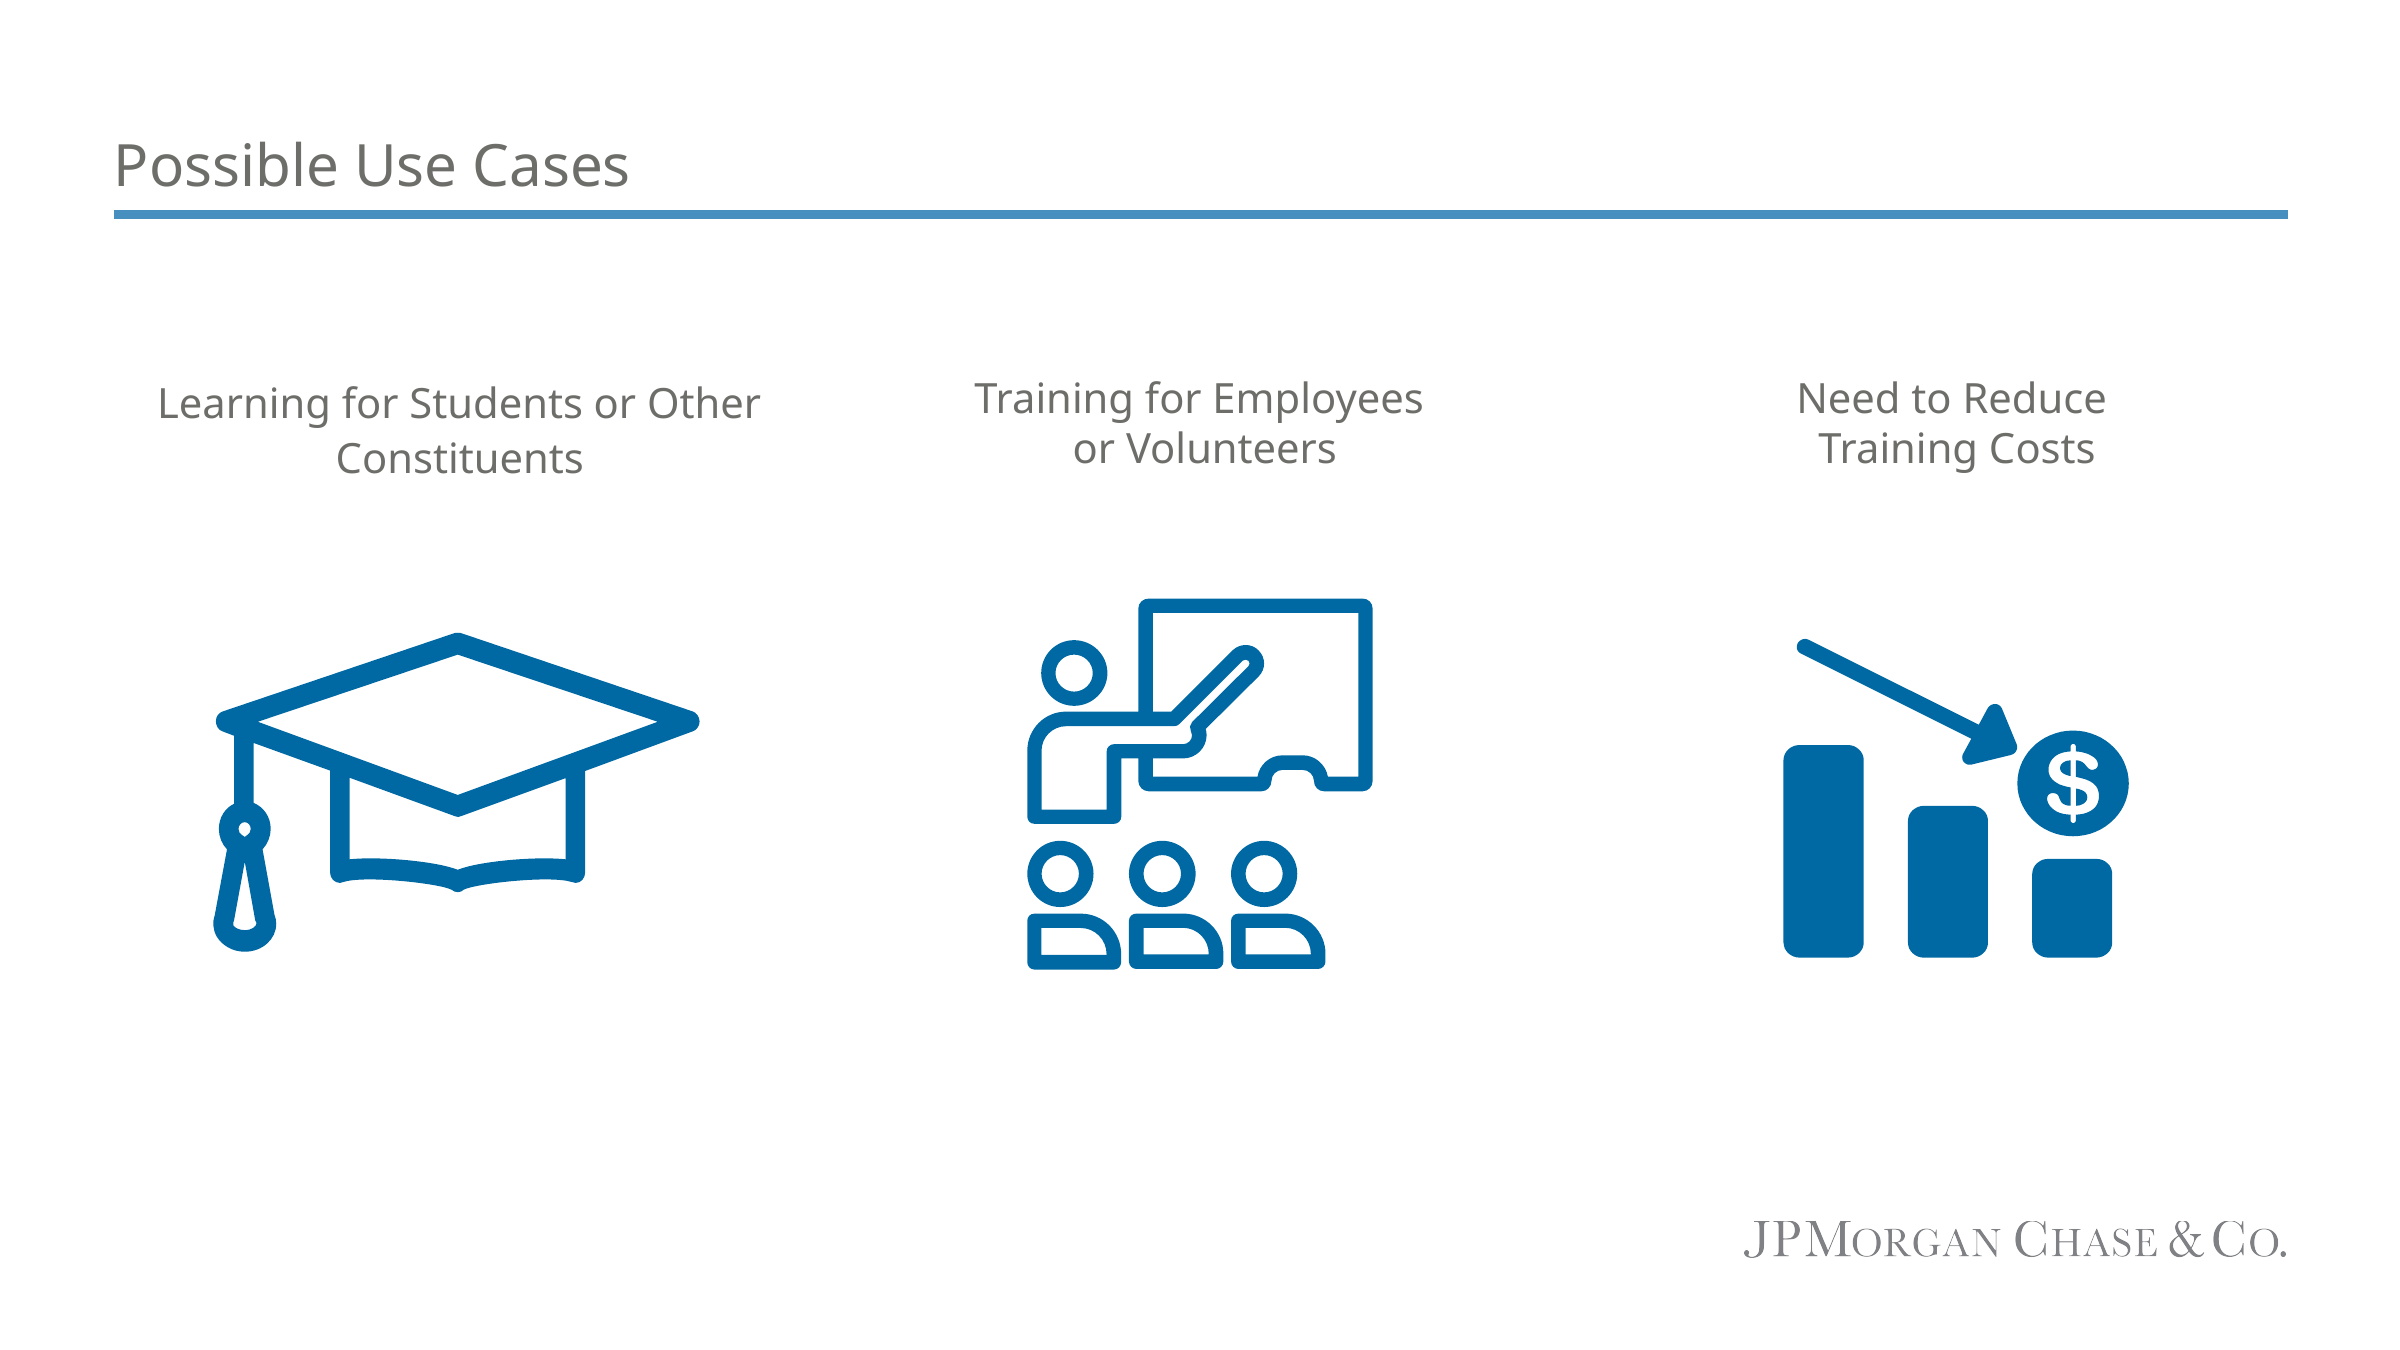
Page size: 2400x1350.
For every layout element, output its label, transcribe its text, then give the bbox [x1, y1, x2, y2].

text_box [213, 632, 700, 952]
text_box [1027, 598, 1373, 970]
list Need to Reduce Training Costs [1606, 366, 2288, 1145]
title Possible Use Cases [113, 79, 2288, 198]
list Learning for Students or Other Constituents [113, 366, 795, 1145]
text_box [1783, 586, 2130, 958]
list Training for Employees or Volunteers [859, 366, 1541, 1145]
